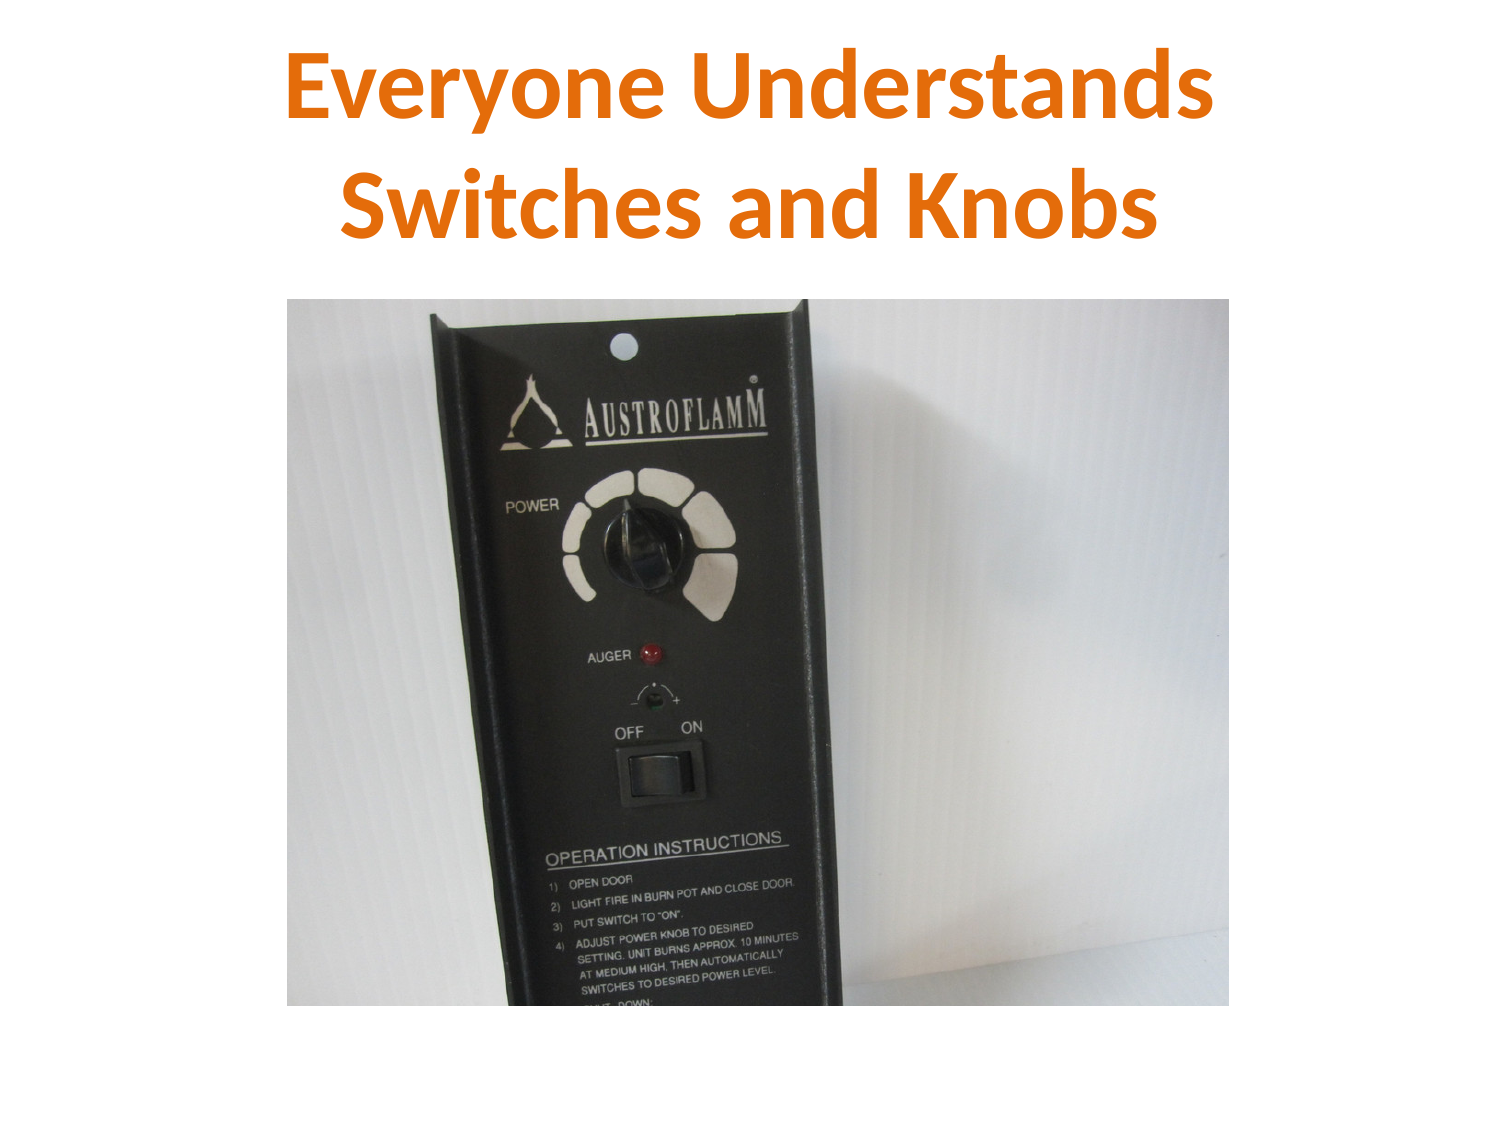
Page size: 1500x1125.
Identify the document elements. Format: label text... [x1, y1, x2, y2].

title Everyone Understands Switches and Knobs [75, 45, 1425, 233]
picture [287, 299, 1229, 1006]
